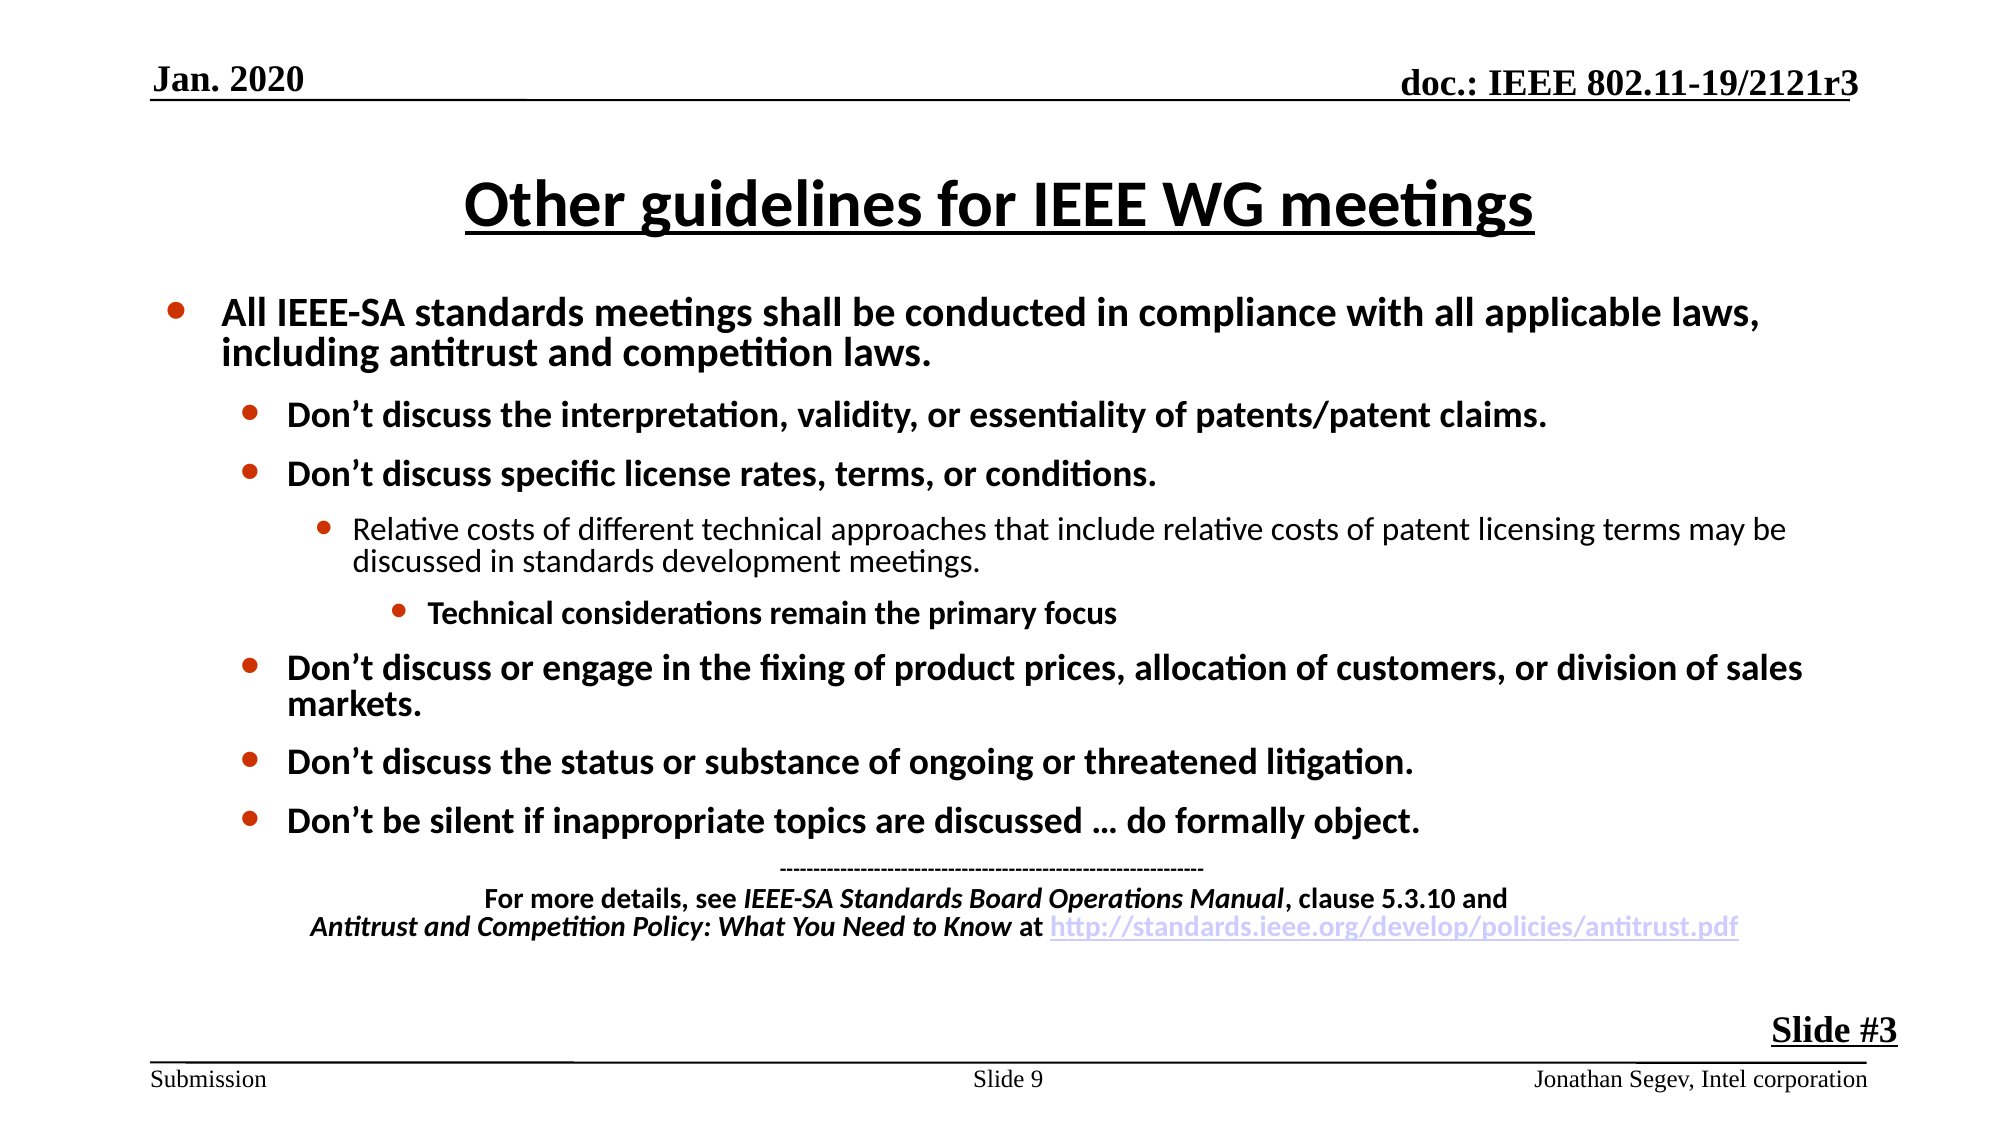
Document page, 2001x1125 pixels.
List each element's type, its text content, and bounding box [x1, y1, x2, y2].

text_box Slide #3 [1756, 997, 1913, 1058]
slide_number Slide 9 [950, 1061, 1067, 1123]
title Other guidelines for IEEE WG meetings [149, 112, 1850, 286]
footer Jonathan Segev, Intel corporation [1171, 1061, 1869, 1093]
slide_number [152, 54, 563, 100]
list All IEEE-SA standards meetings shall be conducted in compliance with all applicable laws, including antitrust and competition laws. Don’t discuss the interpretation, validity, or essentiality of patents/patent claims. Don’t discuss specific license rates, terms, or conditions. Relative costs of different technical approaches that include relative costs of patent licensing terms may be discussed in standards development meetings. Technical considerations remain the primary focus Don’t discuss or engage in the fixing of product prices, allocation of customers, or division of sales markets. Don’t discuss the status or substance of ongoing or threatened litigation. Don’t be silent if inappropriate topics are discussed … do formally object. --------------------------------------------------------------- For more details, see IEEE-SA Standards Board Operations Manual, clause 5.3.10 and Antitrust and Competition Policy: What You Need to Know at http://standards.ieee.org/develop/policies/antitrust.pdf [149, 286, 1850, 1000]
